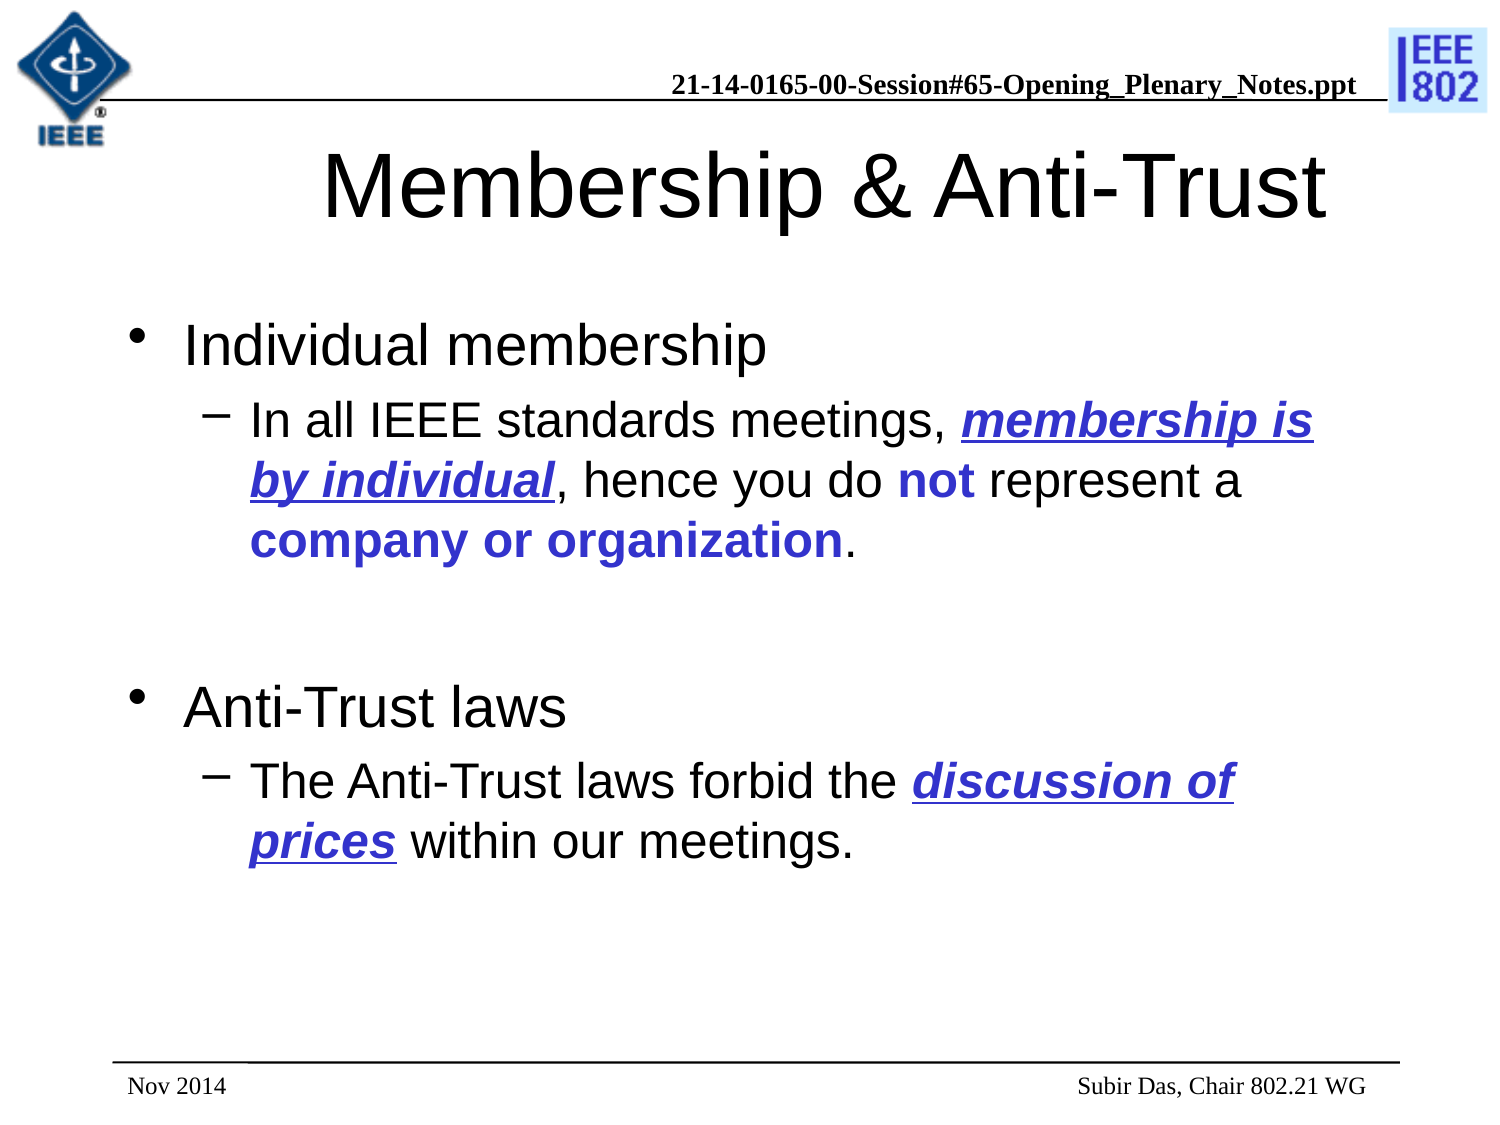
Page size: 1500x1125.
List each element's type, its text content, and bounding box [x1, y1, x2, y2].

picture [1374, 9, 1499, 138]
title Membership & Anti-Trust [112, 112, 1388, 251]
text_box Subir Das, Chair 802.21 WG [1050, 1062, 1412, 1106]
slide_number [112, 1062, 313, 1098]
list Individual membership In all IEEE standards meetings, membership is by individual, hence you do not represent a company or organization. Anti-Trust laws The Anti-Trust laws forbid the discussion of prices within our meetings. [112, 299, 1388, 927]
picture [12, 9, 137, 150]
